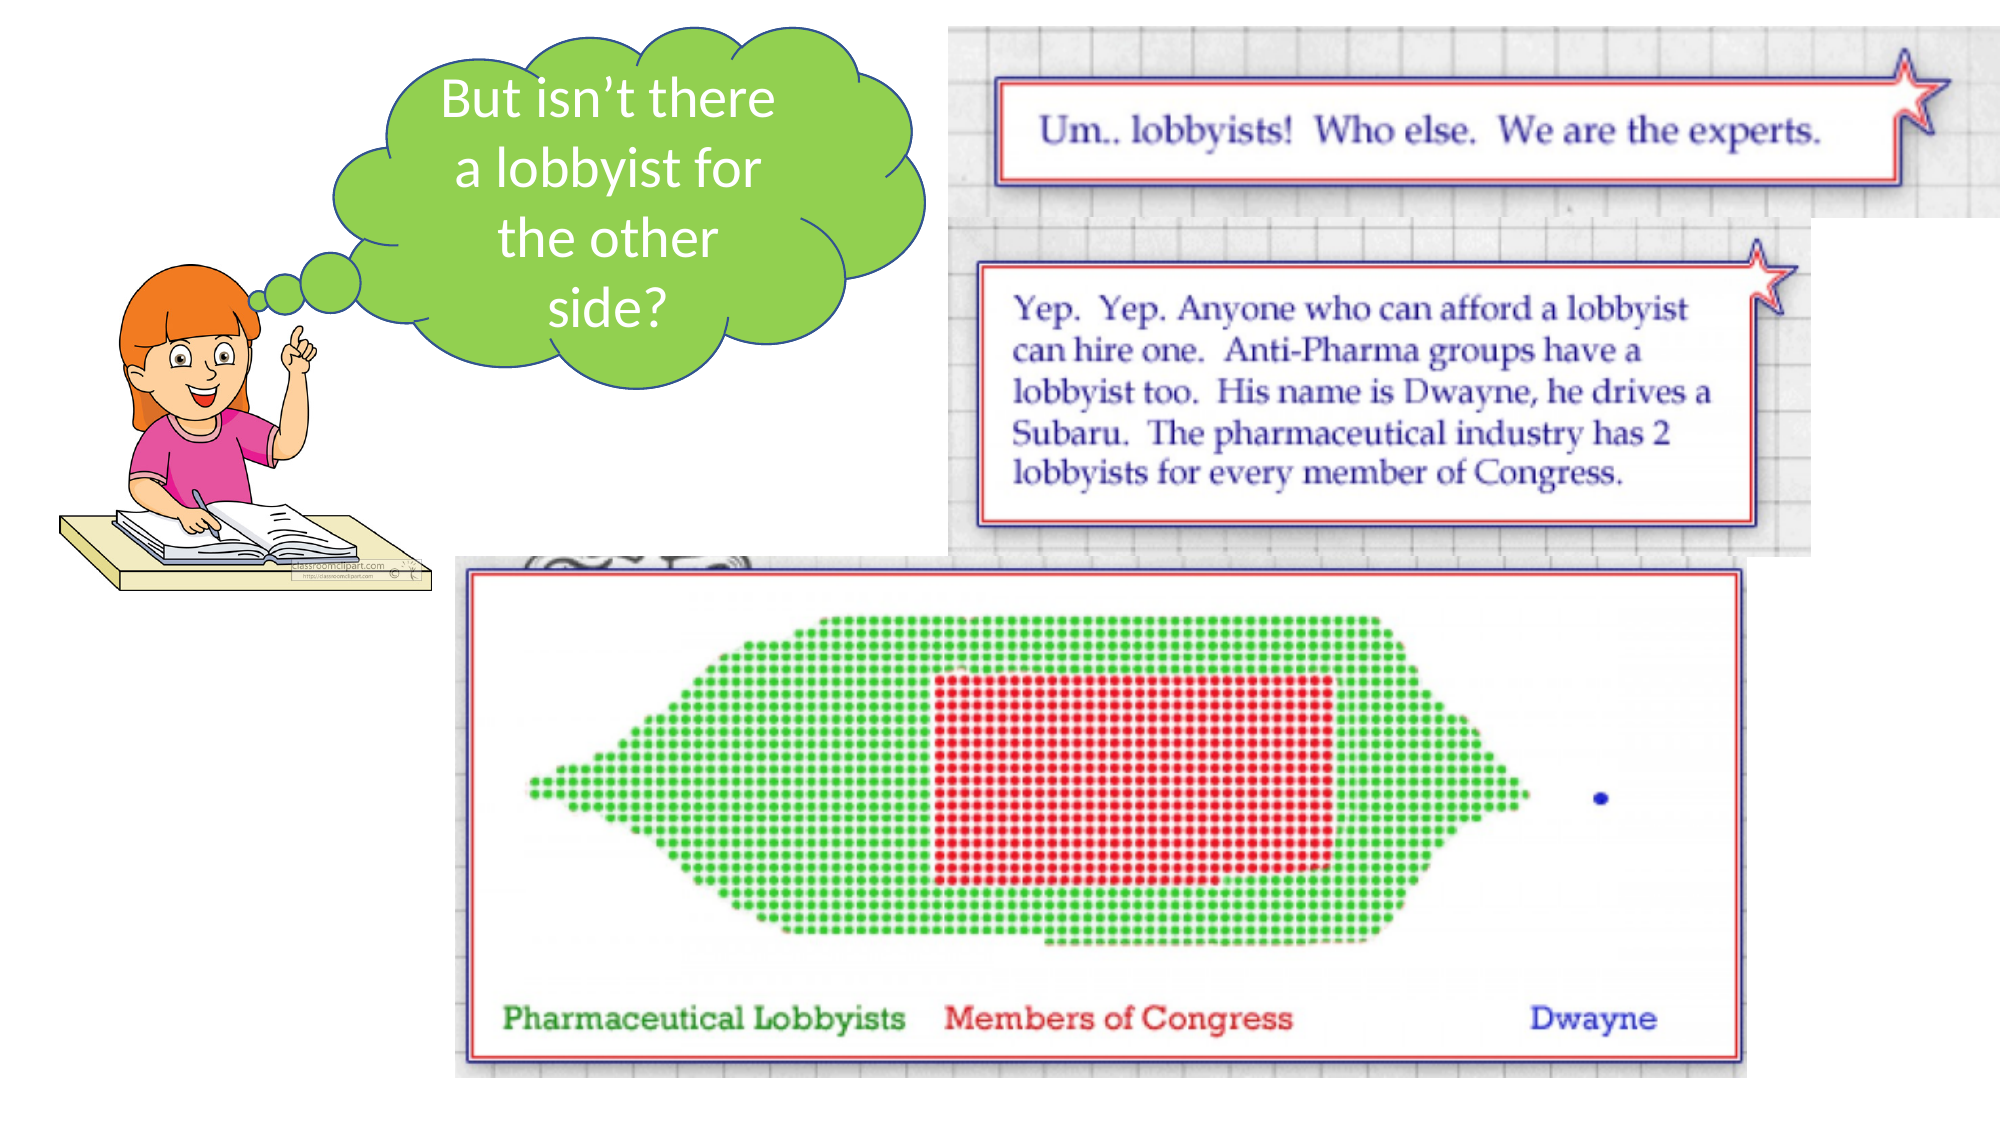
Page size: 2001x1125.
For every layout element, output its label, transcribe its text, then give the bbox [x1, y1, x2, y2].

picture [59, 264, 432, 591]
picture [455, 26, 2000, 1079]
text_box But isn’t there a lobbyist for the other side? [305, 26, 926, 390]
